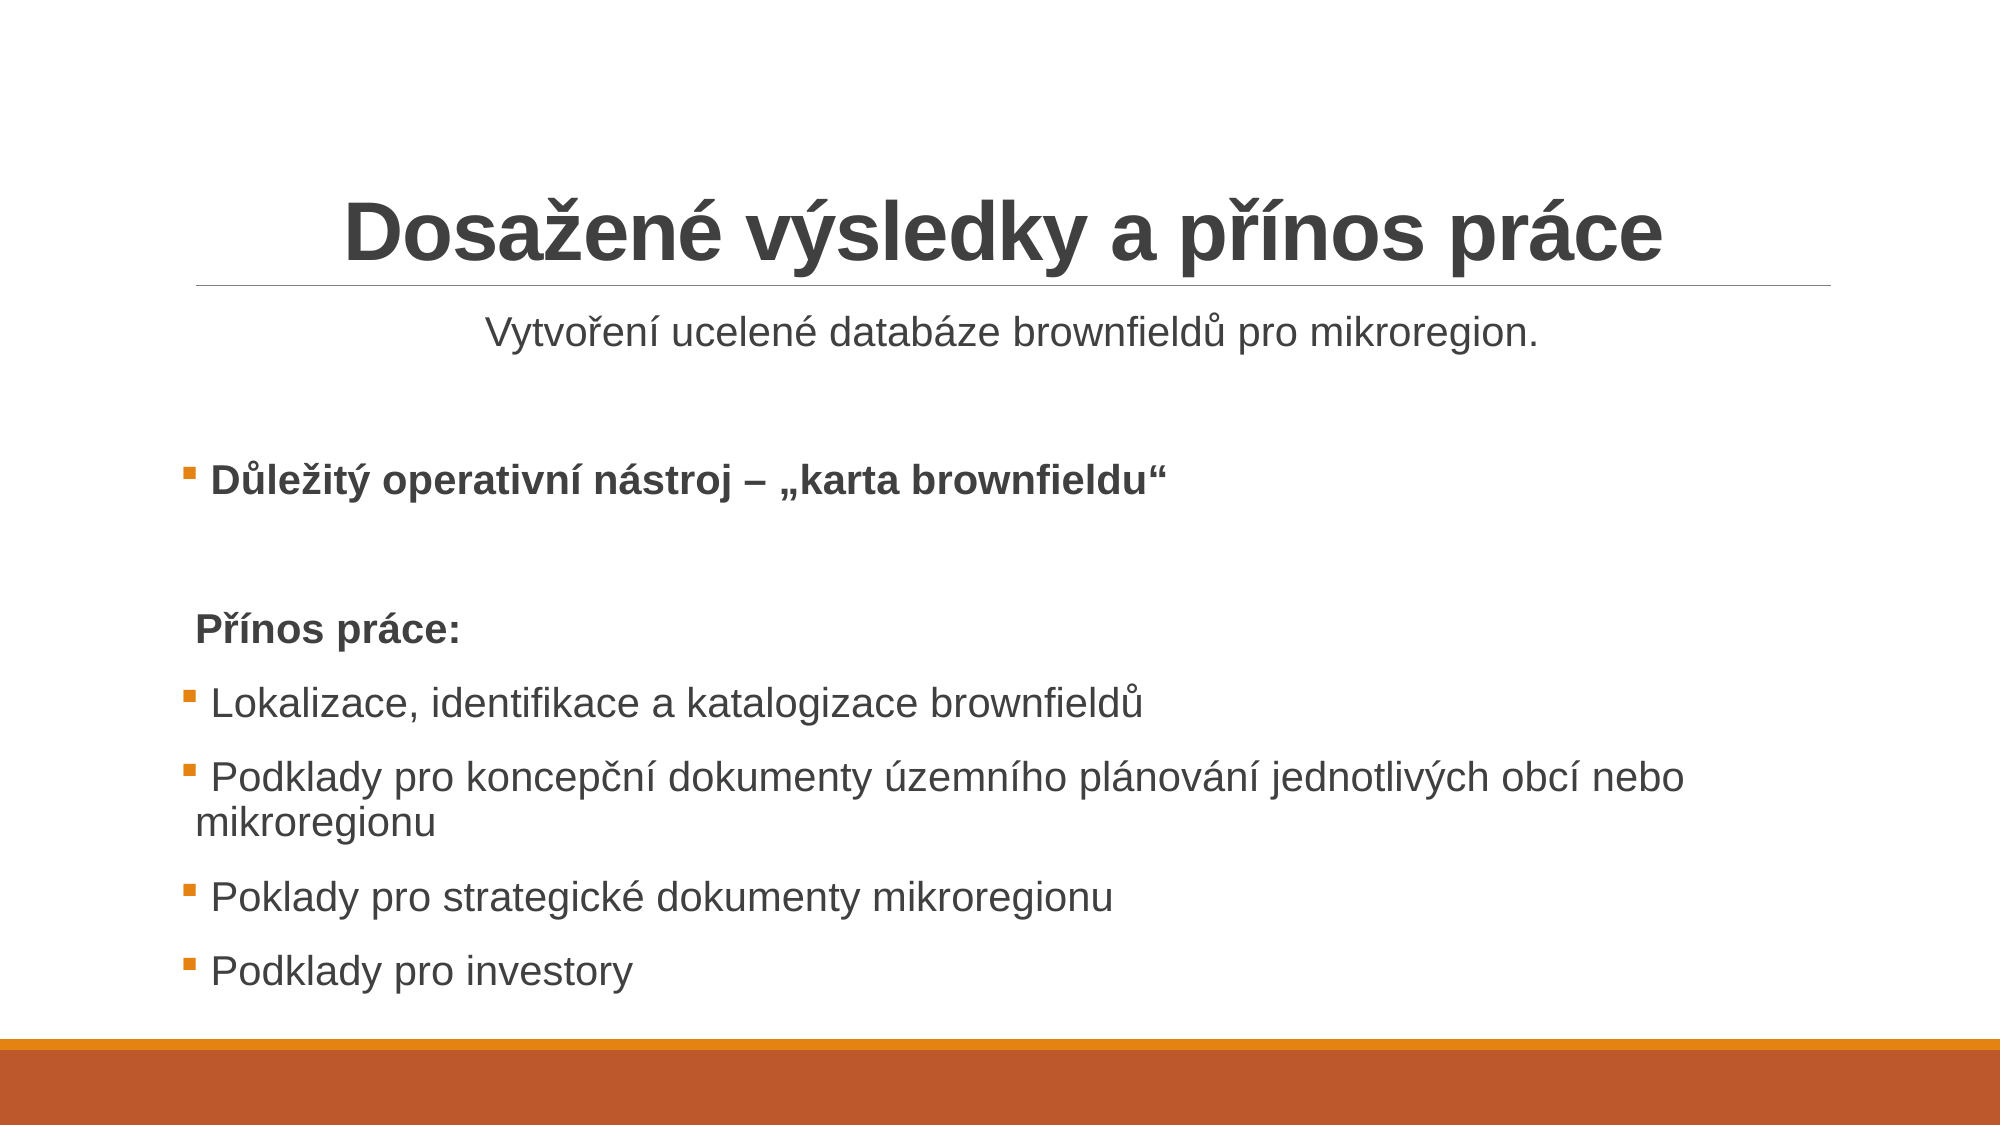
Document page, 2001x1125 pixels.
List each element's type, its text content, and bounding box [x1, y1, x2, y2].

title Dosažené výsledky a přínos práce [180, 47, 1830, 285]
list Vytvoření ucelené databáze brownfieldů pro mikroregion. Důležitý operativní nástroj – „karta brownfieldu“ Přínos práce: Lokalizace, identifikace a katalogizace brownfieldů Podklady pro koncepční dokumenty územního plánování jednotlivých obcí nebo mikroregionu Poklady pro strategické dokumenty mikroregionu Podklady pro investory [180, 302, 1830, 1017]
